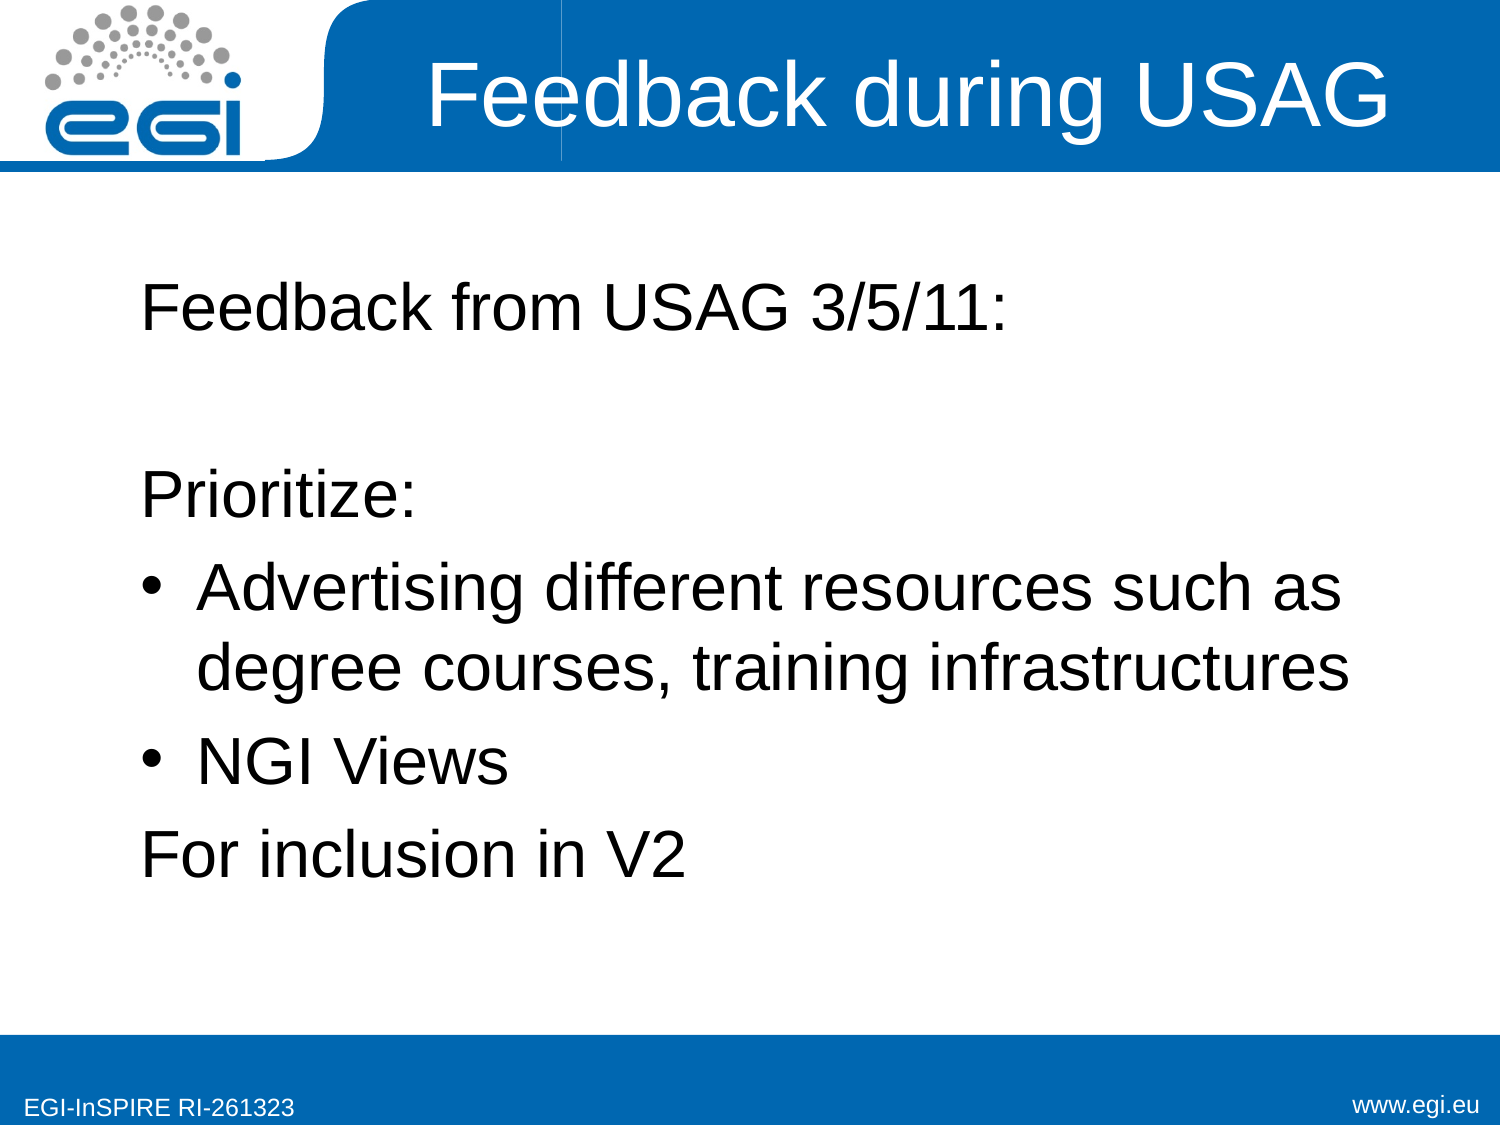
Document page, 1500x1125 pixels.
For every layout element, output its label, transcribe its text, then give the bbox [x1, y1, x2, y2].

picture [0, 0, 265, 161]
text_box Feedback from USAG 3/5/11: Prioritize: Advertising different resources such as degree courses, training infrastructures NGI Views For inclusion in V2 [125, 256, 1450, 1000]
title Feedback during USAG [348, 19, 1471, 161]
list [100, 231, 1425, 975]
